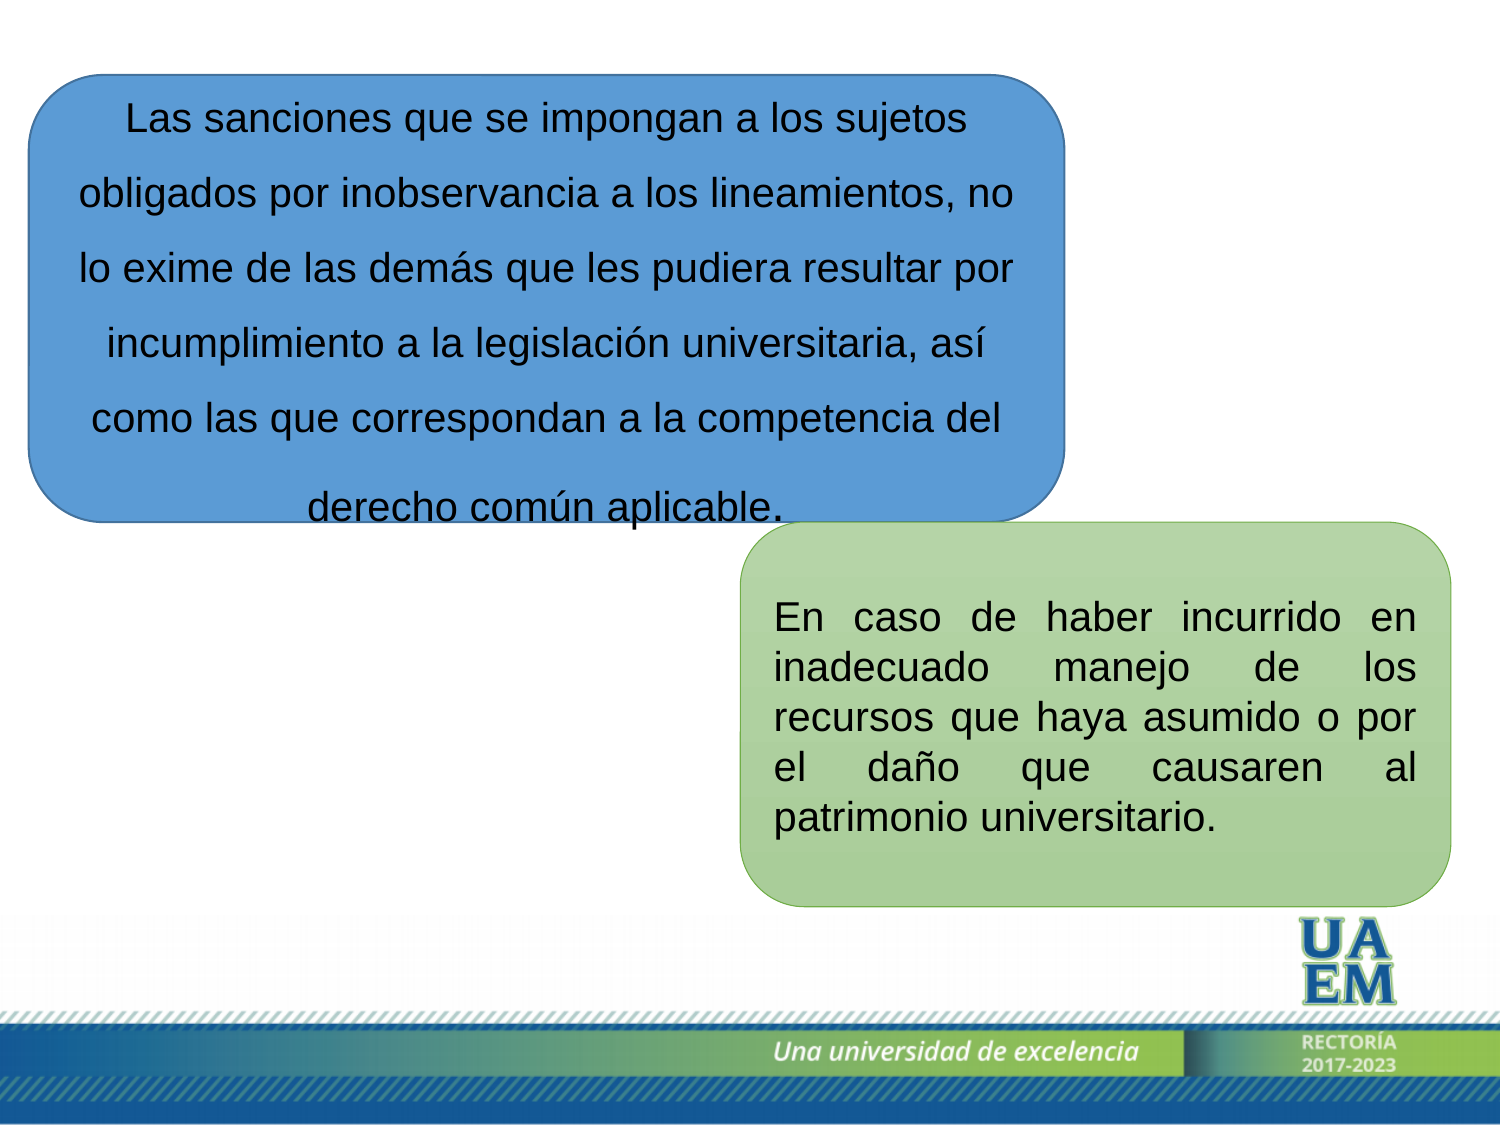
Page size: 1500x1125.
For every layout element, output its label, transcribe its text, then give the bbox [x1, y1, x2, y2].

text_box Las sanciones que se impongan a los sujetos obligados por inobservancia a los lineamientos, no lo exime de las demás que les pudiera resultar por incumplimiento a la legislación universitaria, así como las que correspondan a la competencia del derecho común aplicable. [27, 73, 1066, 524]
text_box En caso de haber incurrido en inadecuado manejo de los recursos que haya asumido o por el daño que causaren al patrimonio universitario. [739, 521, 1452, 908]
picture [0, 915, 1500, 1125]
